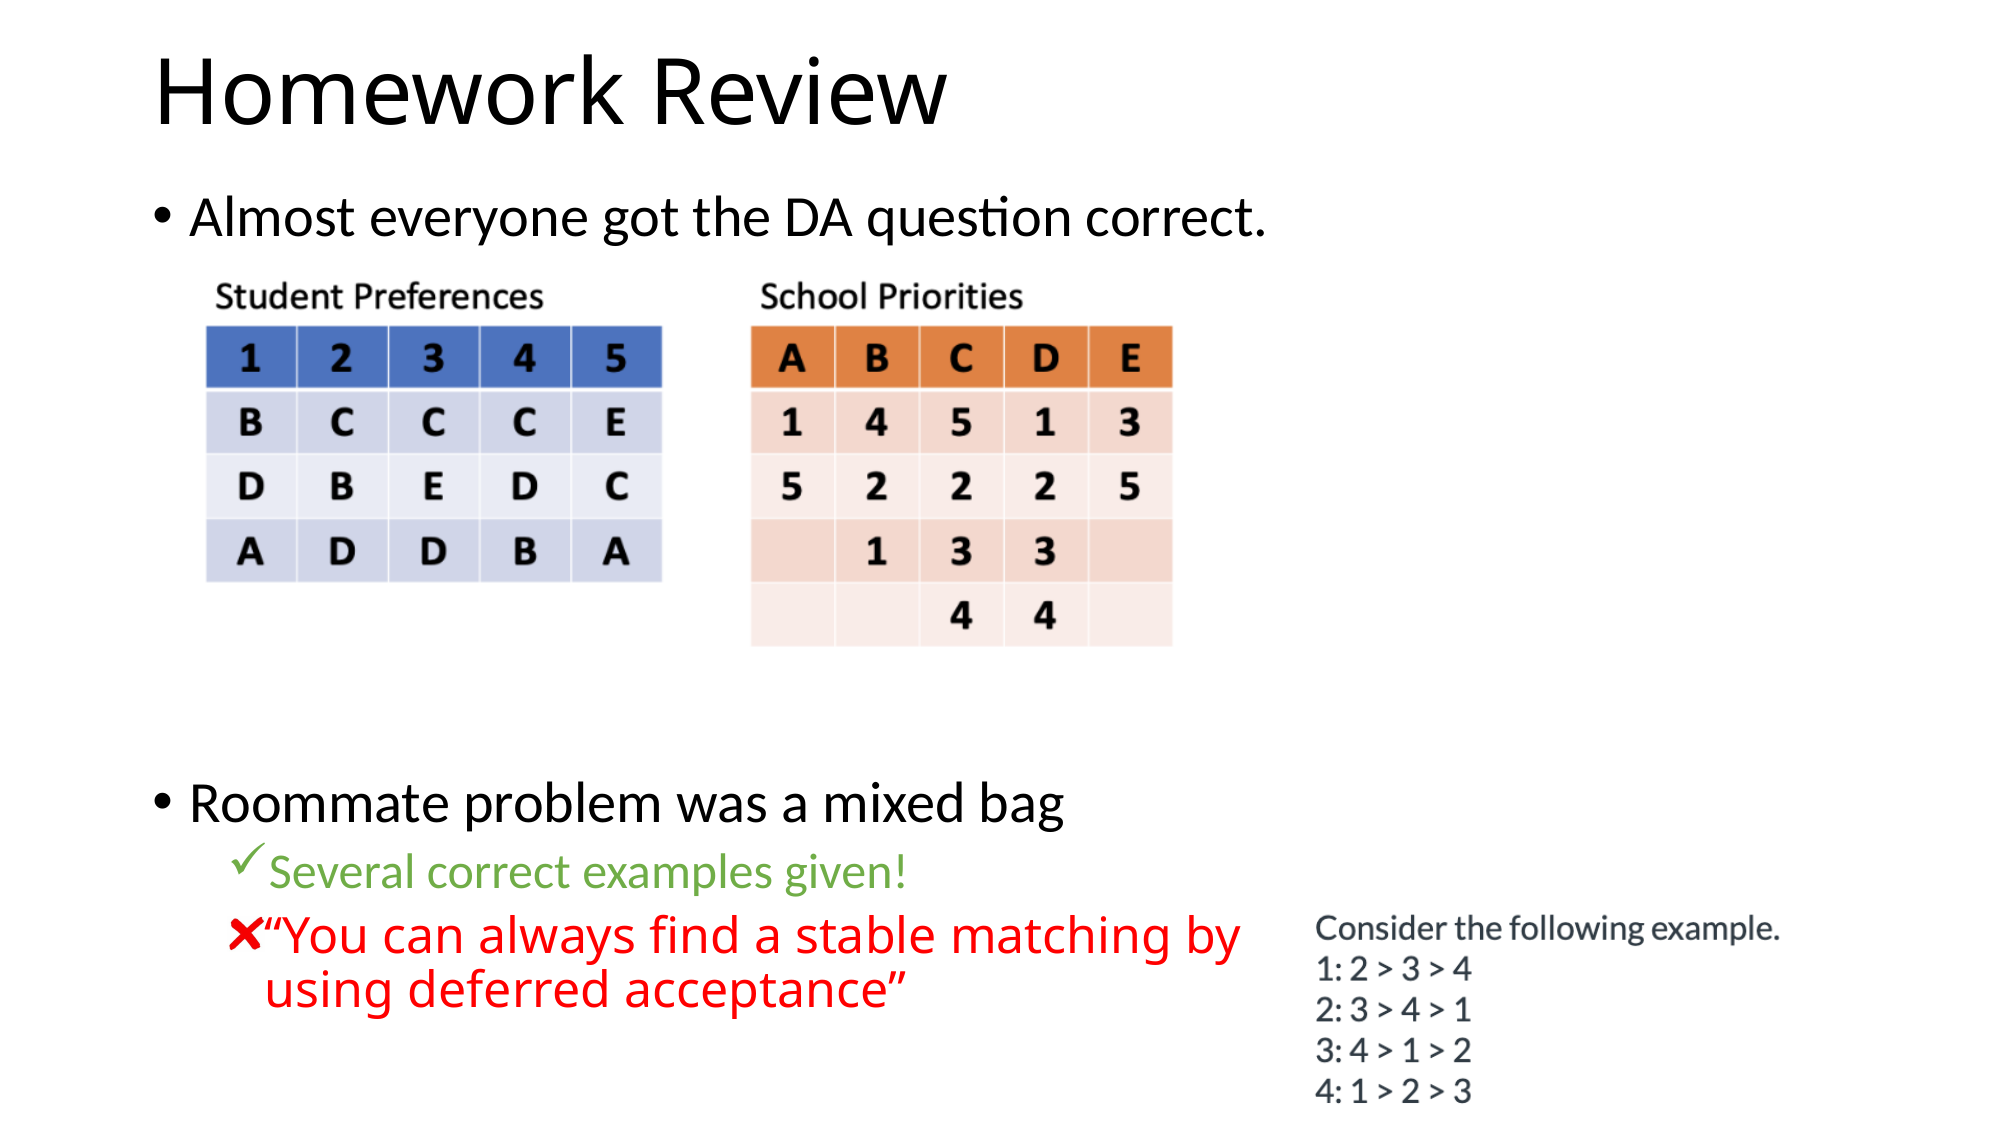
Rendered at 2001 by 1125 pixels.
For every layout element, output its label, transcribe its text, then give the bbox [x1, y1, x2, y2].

title Homework Review [137, 0, 1863, 204]
picture [227, 916, 265, 952]
list Almost everyone got the DA question correct. Roommate problem was a mixed bag Several correct examples given! “You can always find a stable matching by using deferred acceptance” [137, 204, 1319, 1125]
picture [1292, 899, 1787, 1125]
picture [188, 264, 1200, 686]
